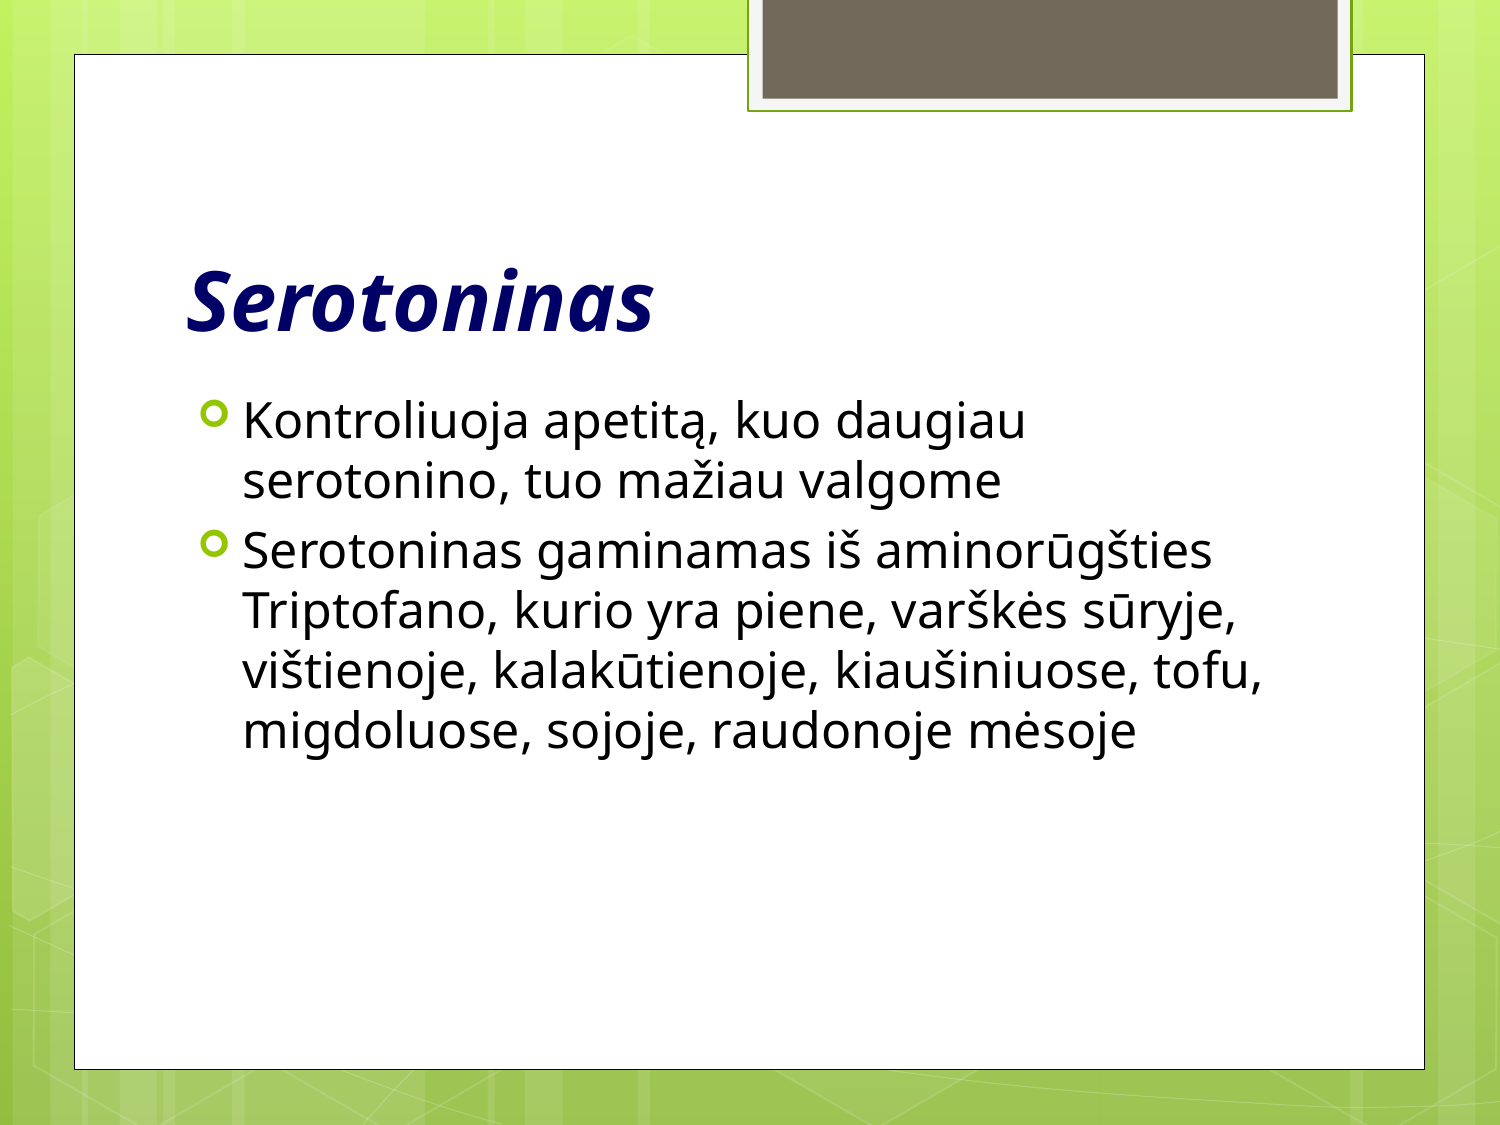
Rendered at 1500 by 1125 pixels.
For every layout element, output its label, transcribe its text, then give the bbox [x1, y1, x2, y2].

title Serotoninas [171, 168, 1324, 357]
list Kontroliuoja apetitą, kuo daugiau serotonino, tuo mažiau valgome Serotoninas gaminamas iš aminorūgšties Triptofano, kurio yra piene, varškės sūryje, vištienoje, kalakūtienoje, kiaušiniuose, tofu, migdoluose, sojoje, raudonoje mėsoje [171, 381, 1283, 957]
